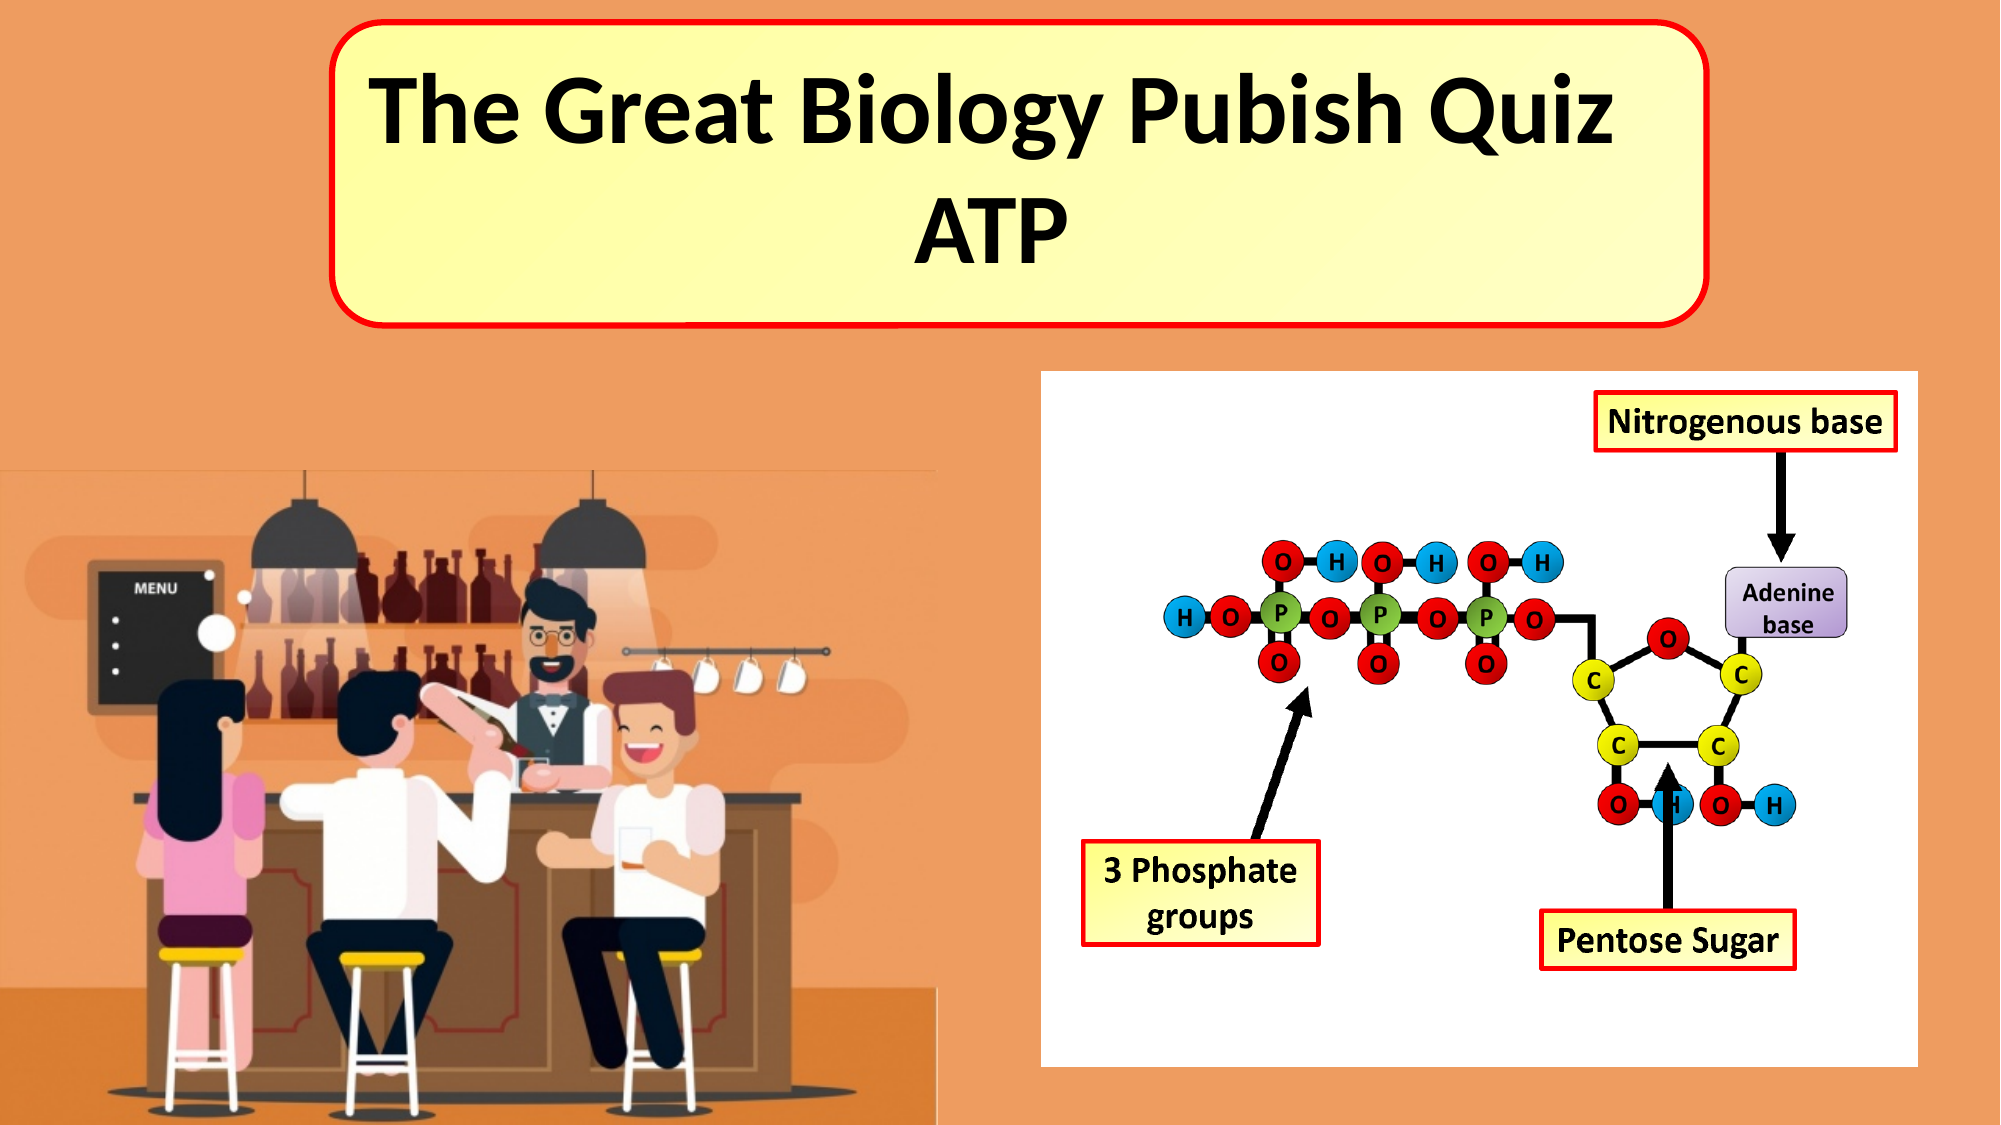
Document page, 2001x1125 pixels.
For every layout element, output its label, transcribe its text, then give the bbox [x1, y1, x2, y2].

picture [1040, 371, 1918, 1067]
text_box [345, 20, 1694, 36]
text_box [332, 292, 1706, 328]
picture [0, 469, 938, 1125]
text_box The Great Biology Pubish Quiz ATP [29, 36, 1955, 292]
